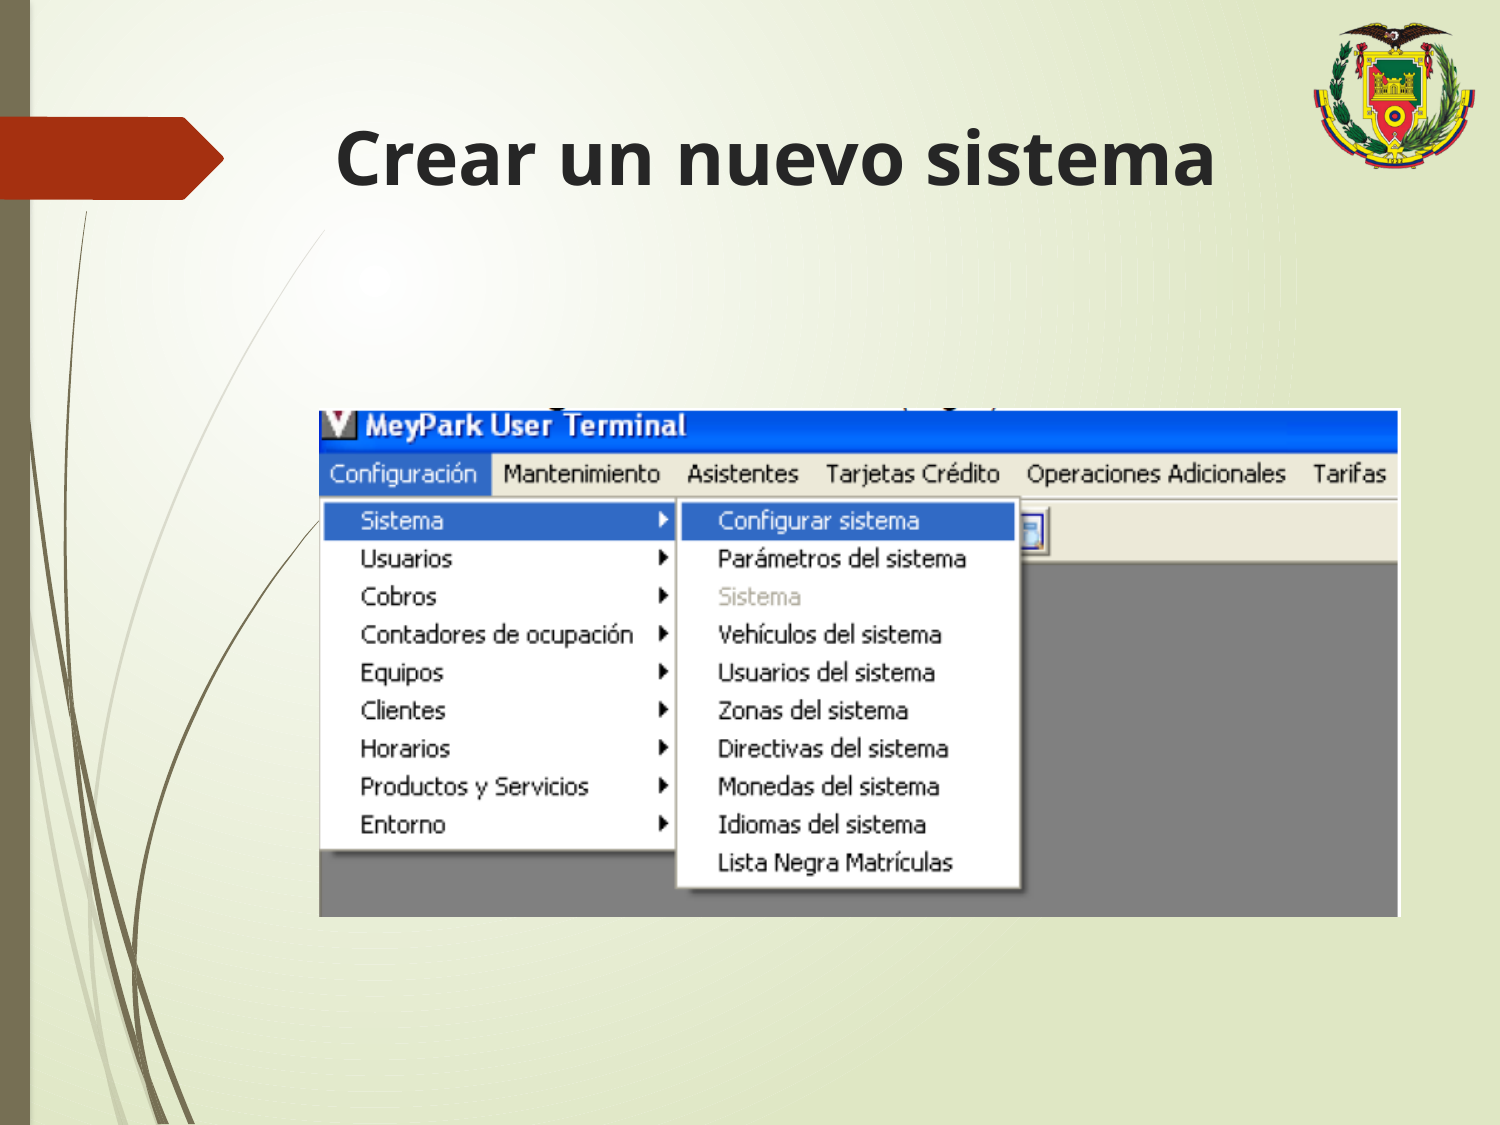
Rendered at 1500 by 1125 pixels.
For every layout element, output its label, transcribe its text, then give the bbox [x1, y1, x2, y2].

picture [1304, 12, 1483, 173]
title Crear un nuevo sistema [319, 102, 1400, 313]
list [318, 408, 1401, 917]
